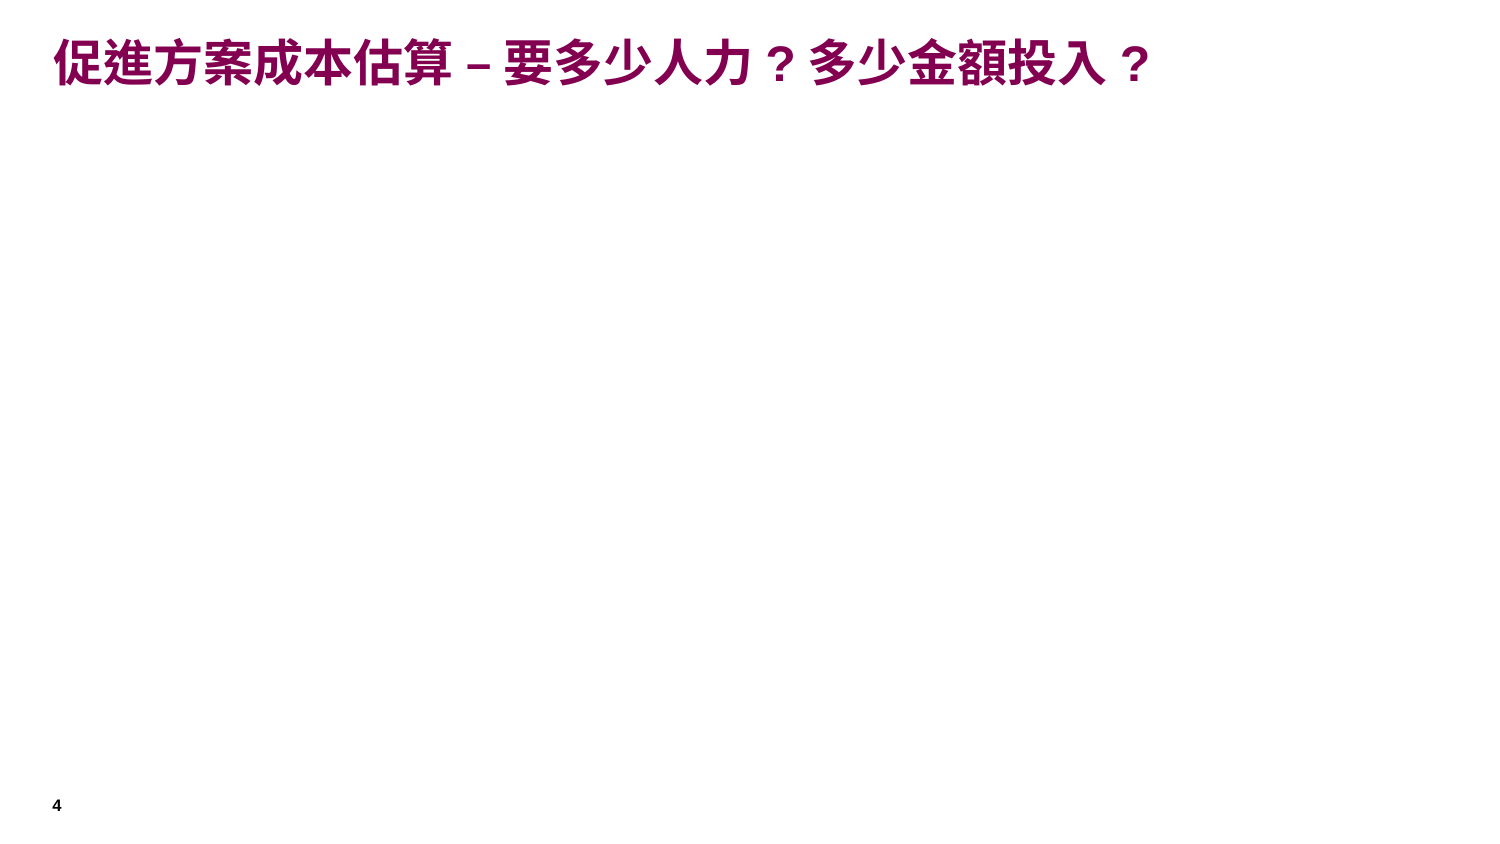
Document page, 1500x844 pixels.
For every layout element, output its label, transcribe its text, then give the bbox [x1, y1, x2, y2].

slide_number 4 [52, 795, 118, 822]
title 促進方案成本估算 – 要多少人力?多少金額投入? [38, 23, 1477, 107]
